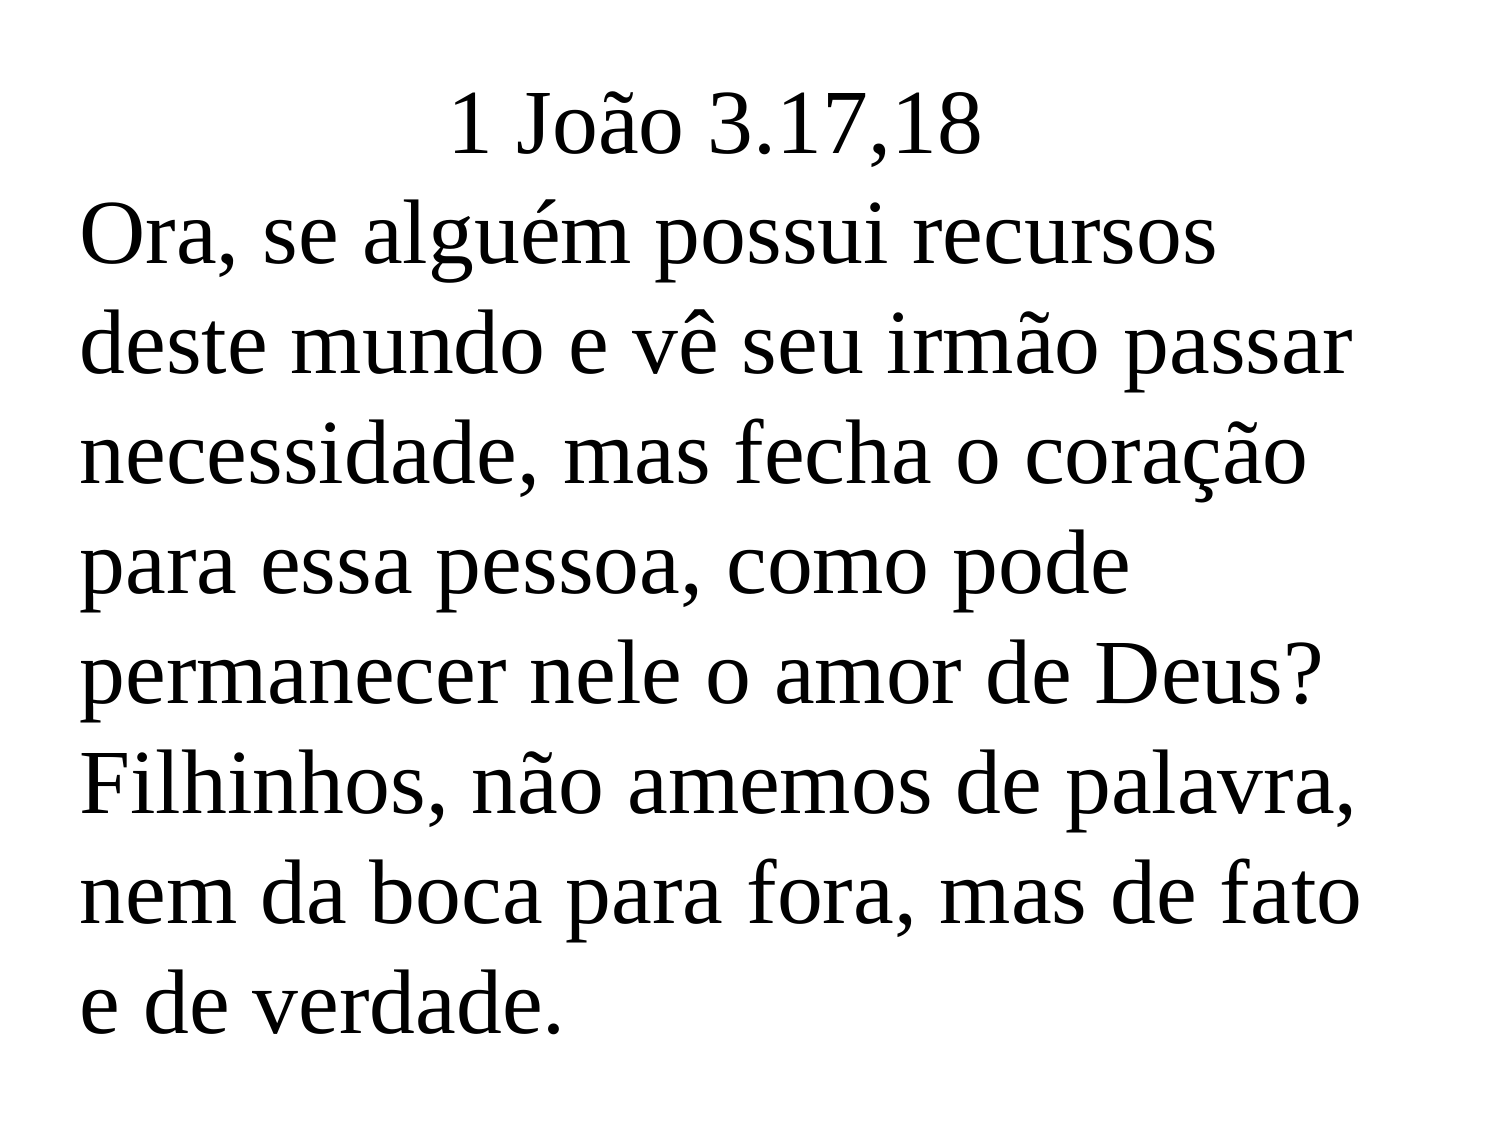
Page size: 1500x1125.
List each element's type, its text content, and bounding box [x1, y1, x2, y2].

text_box 1 João 3.17,18 Ora, se alguém possui recursos deste mundo e vê seu irmão passar necessidade, mas fecha o coração para essa pessoa, como pode permanecer nele o amor de Deus? Filhinhos, não amemos de palavra, nem da boca para fora, mas de fato e de verdade. [64, 54, 1436, 1125]
